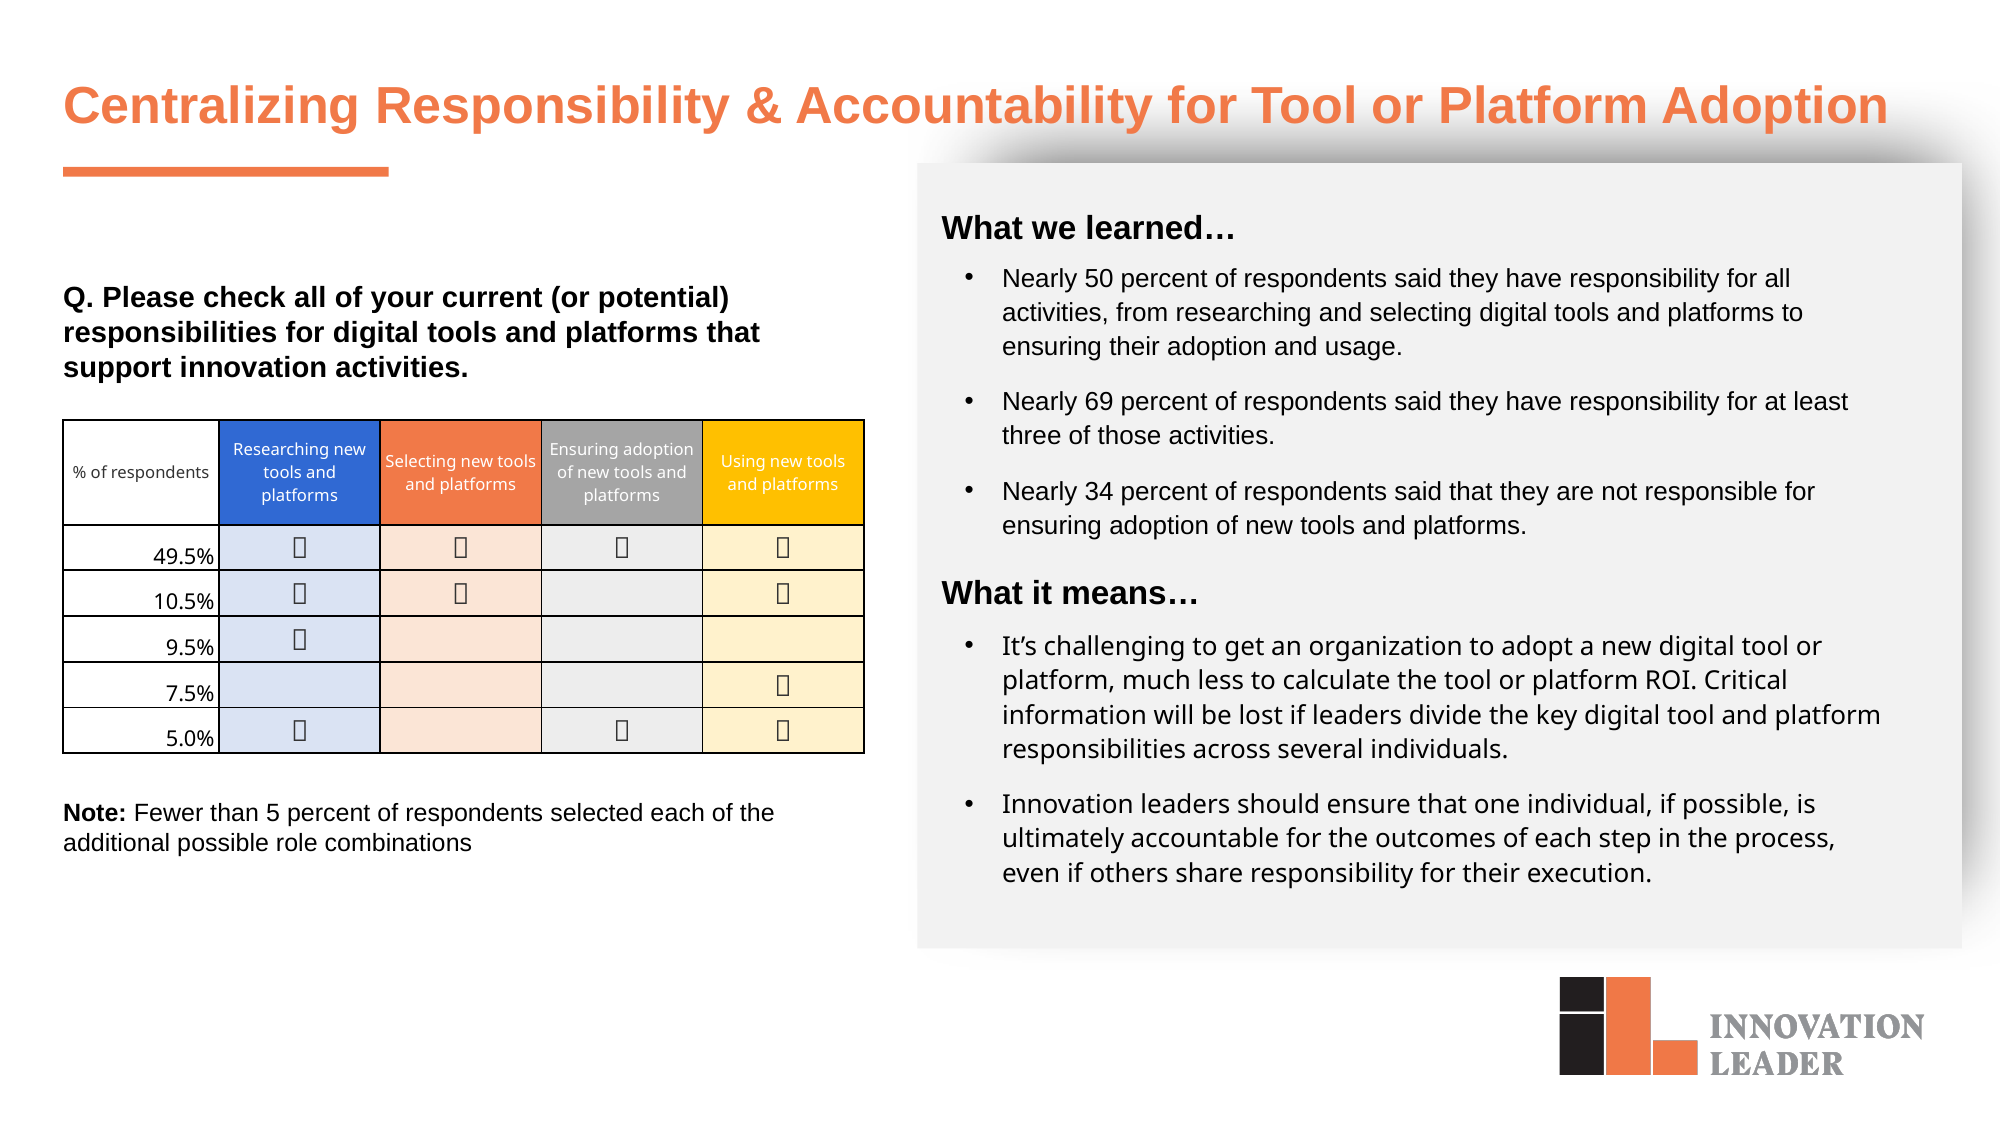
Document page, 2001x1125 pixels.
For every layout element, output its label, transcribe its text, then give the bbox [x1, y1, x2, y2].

table_cell  [542, 708, 702, 752]
table_cell  [220, 526, 379, 569]
table_cell 7.5% [64, 663, 218, 707]
table_cell  [703, 571, 863, 615]
text_box What we learned… [941, 203, 1800, 268]
table_cell [542, 663, 702, 707]
text_box It’s challenging to get an organization to adopt a new digital tool or platform, much less to calculate the tool or platform ROI. Critical information will be lost if leaders divide the key digital tool and platform responsibilities across several individuals. Innovation leaders should ensure that one individual, if possible, is ultimately accountable for the outcomes of each step in the process, even if others share responsibility for their execution. [964, 626, 1901, 927]
table_cell [542, 617, 702, 661]
table_cell  [381, 571, 541, 615]
table_header % of respondents [64, 421, 218, 524]
table_cell  [703, 708, 863, 752]
picture [1559, 977, 1925, 1075]
table_cell  [703, 526, 863, 569]
text_box Q. Please check all of your current (or potential) responsibilities for digital tools and platforms that support innovation activities. [63, 270, 844, 377]
list Nearly 50 percent of respondents said they have responsibility for all activities, from researching and selecting digital tools and platforms to ensuring their adoption and usage. Nearly 69 percent of respondents said they have responsibility for at least three of those activities. Nearly 34 percent of respondents said that they are not responsible for ensuring adoption of new tools and platforms. [964, 257, 1901, 552]
table_cell [381, 663, 541, 707]
table_cell  [220, 617, 379, 661]
table_cell [381, 617, 541, 661]
text_box [62, 166, 390, 178]
table_cell 9.5% [64, 617, 218, 661]
table_cell [542, 571, 702, 615]
table_cell  [220, 571, 379, 615]
table_header Ensuring adoption of new tools and platforms [542, 421, 702, 524]
title Centralizing Responsibility & Accountability for Tool or Platform Adoption [63, 71, 1925, 197]
table_cell  [703, 663, 863, 707]
table_header Using new tools and platforms [703, 421, 863, 524]
table_cell  [542, 526, 702, 569]
text_box Note: Fewer than 5 percent of respondents selected each of the additional possible role combinations [63, 796, 864, 891]
table_cell  [220, 708, 379, 752]
table_header Selecting new tools and platforms [381, 421, 541, 524]
table_cell  [381, 526, 541, 569]
table_cell 5.0% [64, 708, 218, 752]
text_box What it means… [941, 567, 1800, 633]
table_cell [220, 663, 379, 707]
table_cell 49.5% [64, 526, 218, 569]
table_cell [381, 708, 541, 752]
table_header Researching new tools and platforms [220, 421, 379, 524]
table_cell [703, 617, 863, 661]
table_cell 10.5% [64, 571, 218, 615]
text_box [916, 162, 1963, 950]
